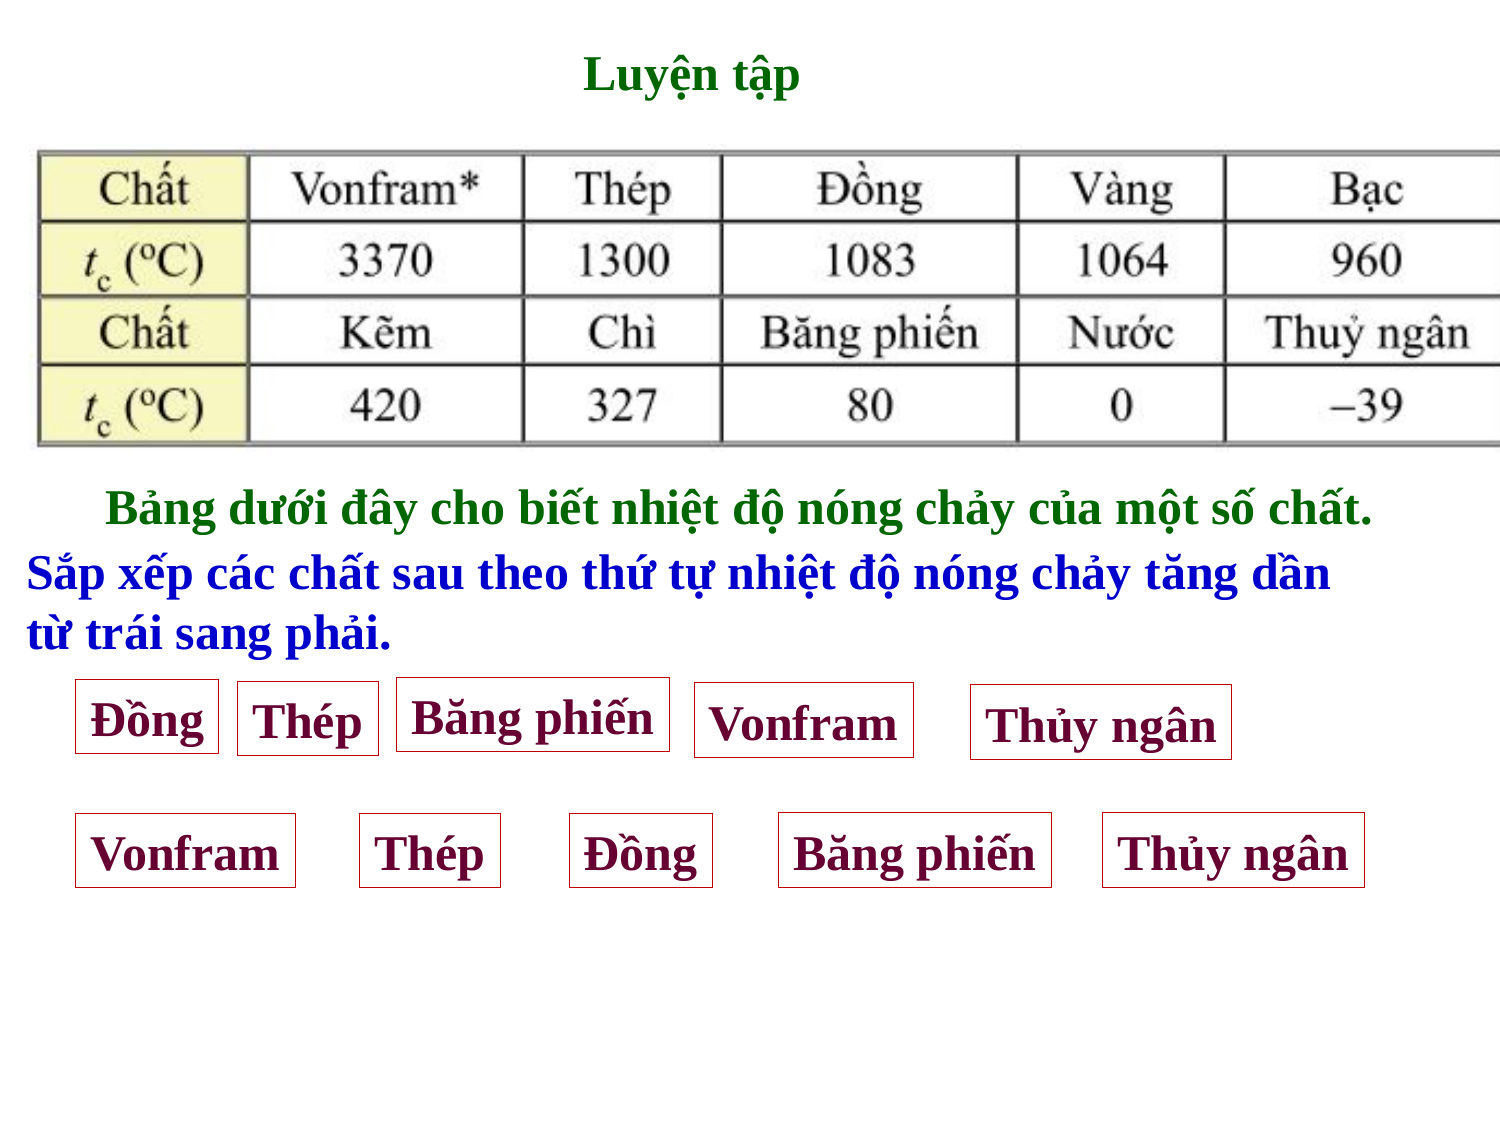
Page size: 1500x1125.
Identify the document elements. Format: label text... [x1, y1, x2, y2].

text_box Băng phiến [396, 677, 670, 752]
text_box Thép [237, 681, 379, 756]
text_box Vonfram [694, 682, 914, 758]
text_box Đồng [75, 679, 219, 754]
text_box Băng phiến [778, 812, 1052, 888]
text_box Thủy ngân [970, 684, 1232, 760]
text_box Thủy ngân [1102, 812, 1365, 888]
text_box Sắp xếp các chất sau theo thứ tự nhiệt độ nóng chảy tăng dần từ trái sang phải. [11, 531, 1399, 667]
text_box Đồng [569, 813, 713, 888]
text_box Vonfram [75, 813, 296, 888]
text_box Thép [359, 813, 501, 888]
picture [29, 144, 1500, 452]
text_box Luyện tập [568, 33, 817, 109]
text_box Bảng dưới đây cho biết nhiệt độ nóng chảy của một số chất. [90, 467, 1437, 542]
